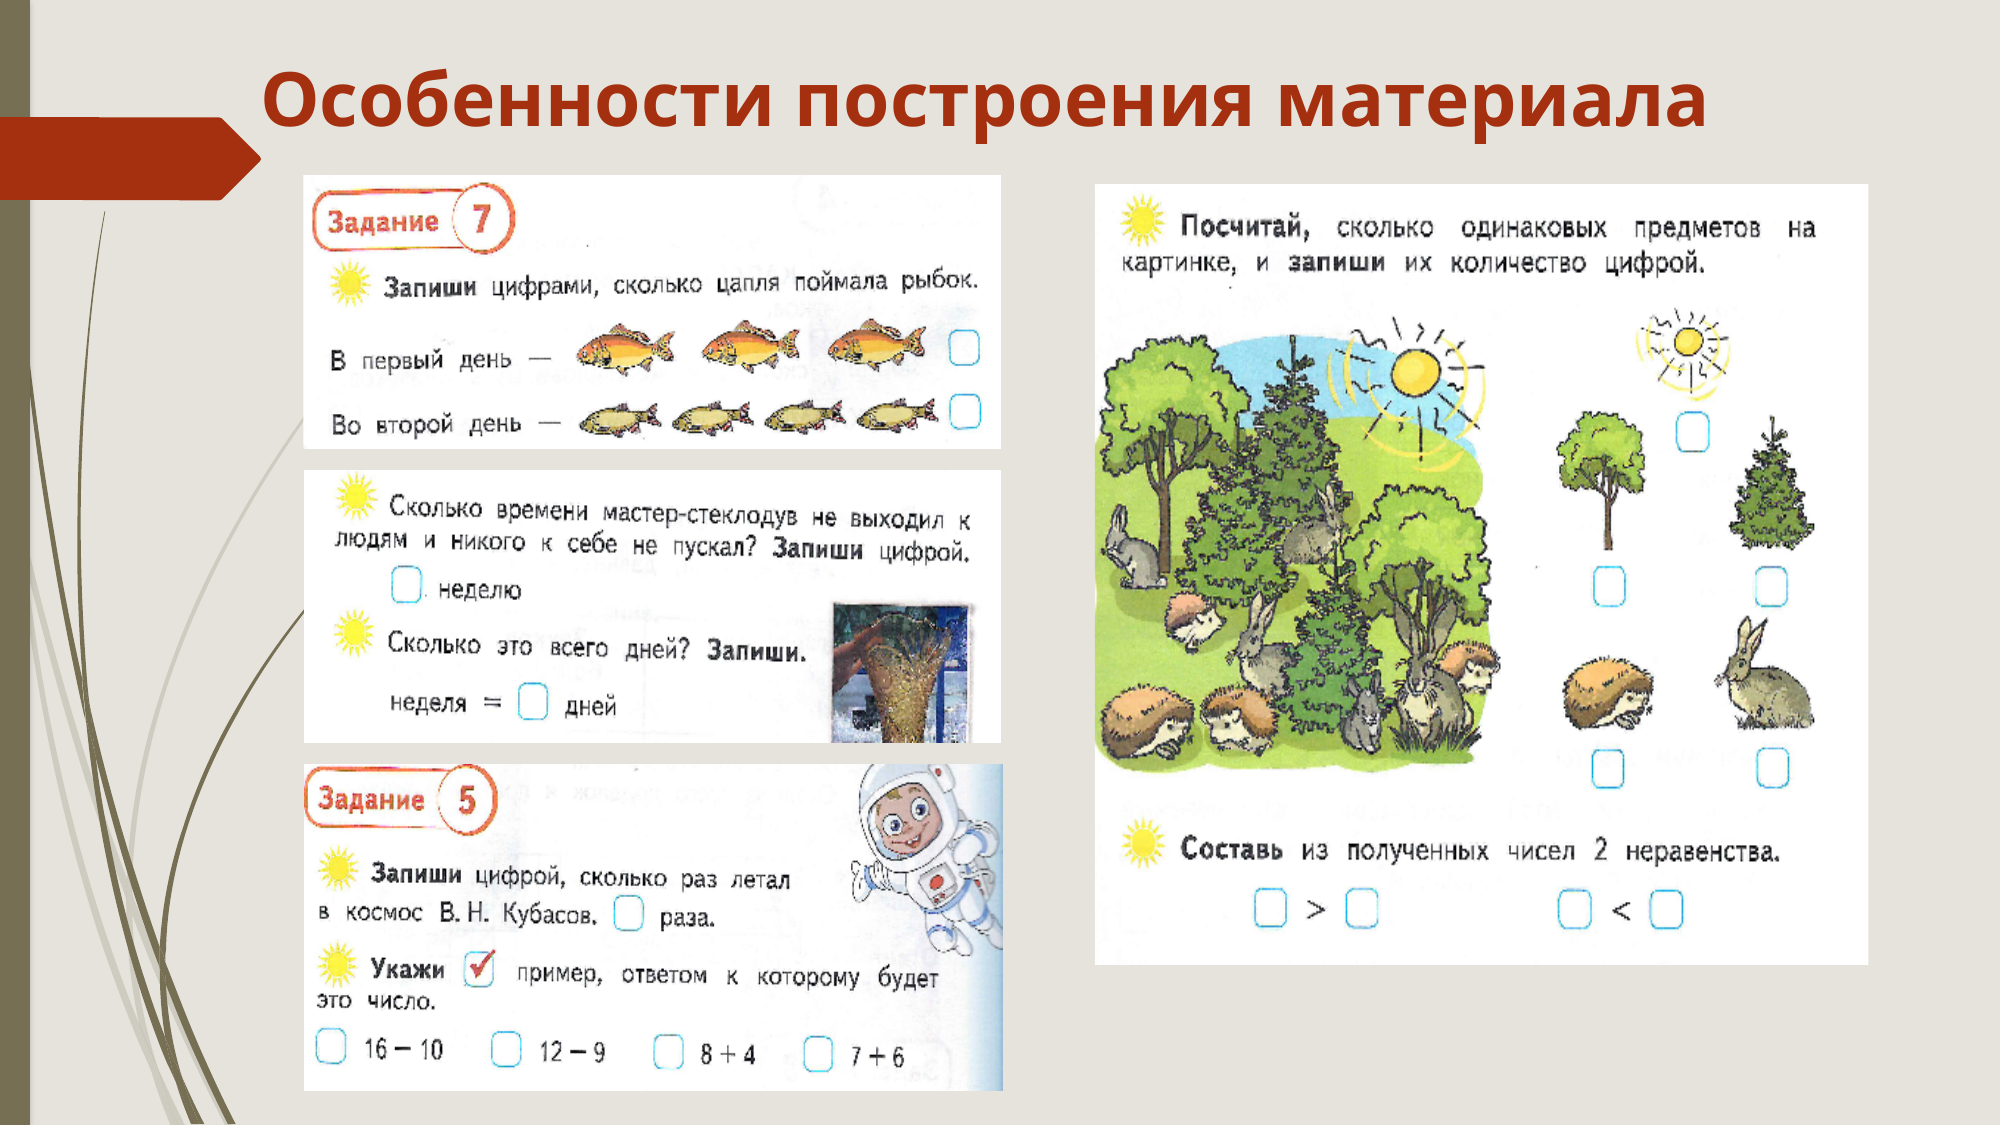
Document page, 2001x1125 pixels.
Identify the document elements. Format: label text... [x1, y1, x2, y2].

text_box Особенности построения материала [245, 44, 1769, 125]
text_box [303, 764, 1004, 1092]
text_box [303, 175, 1002, 450]
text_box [1094, 184, 1869, 965]
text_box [303, 470, 1002, 743]
